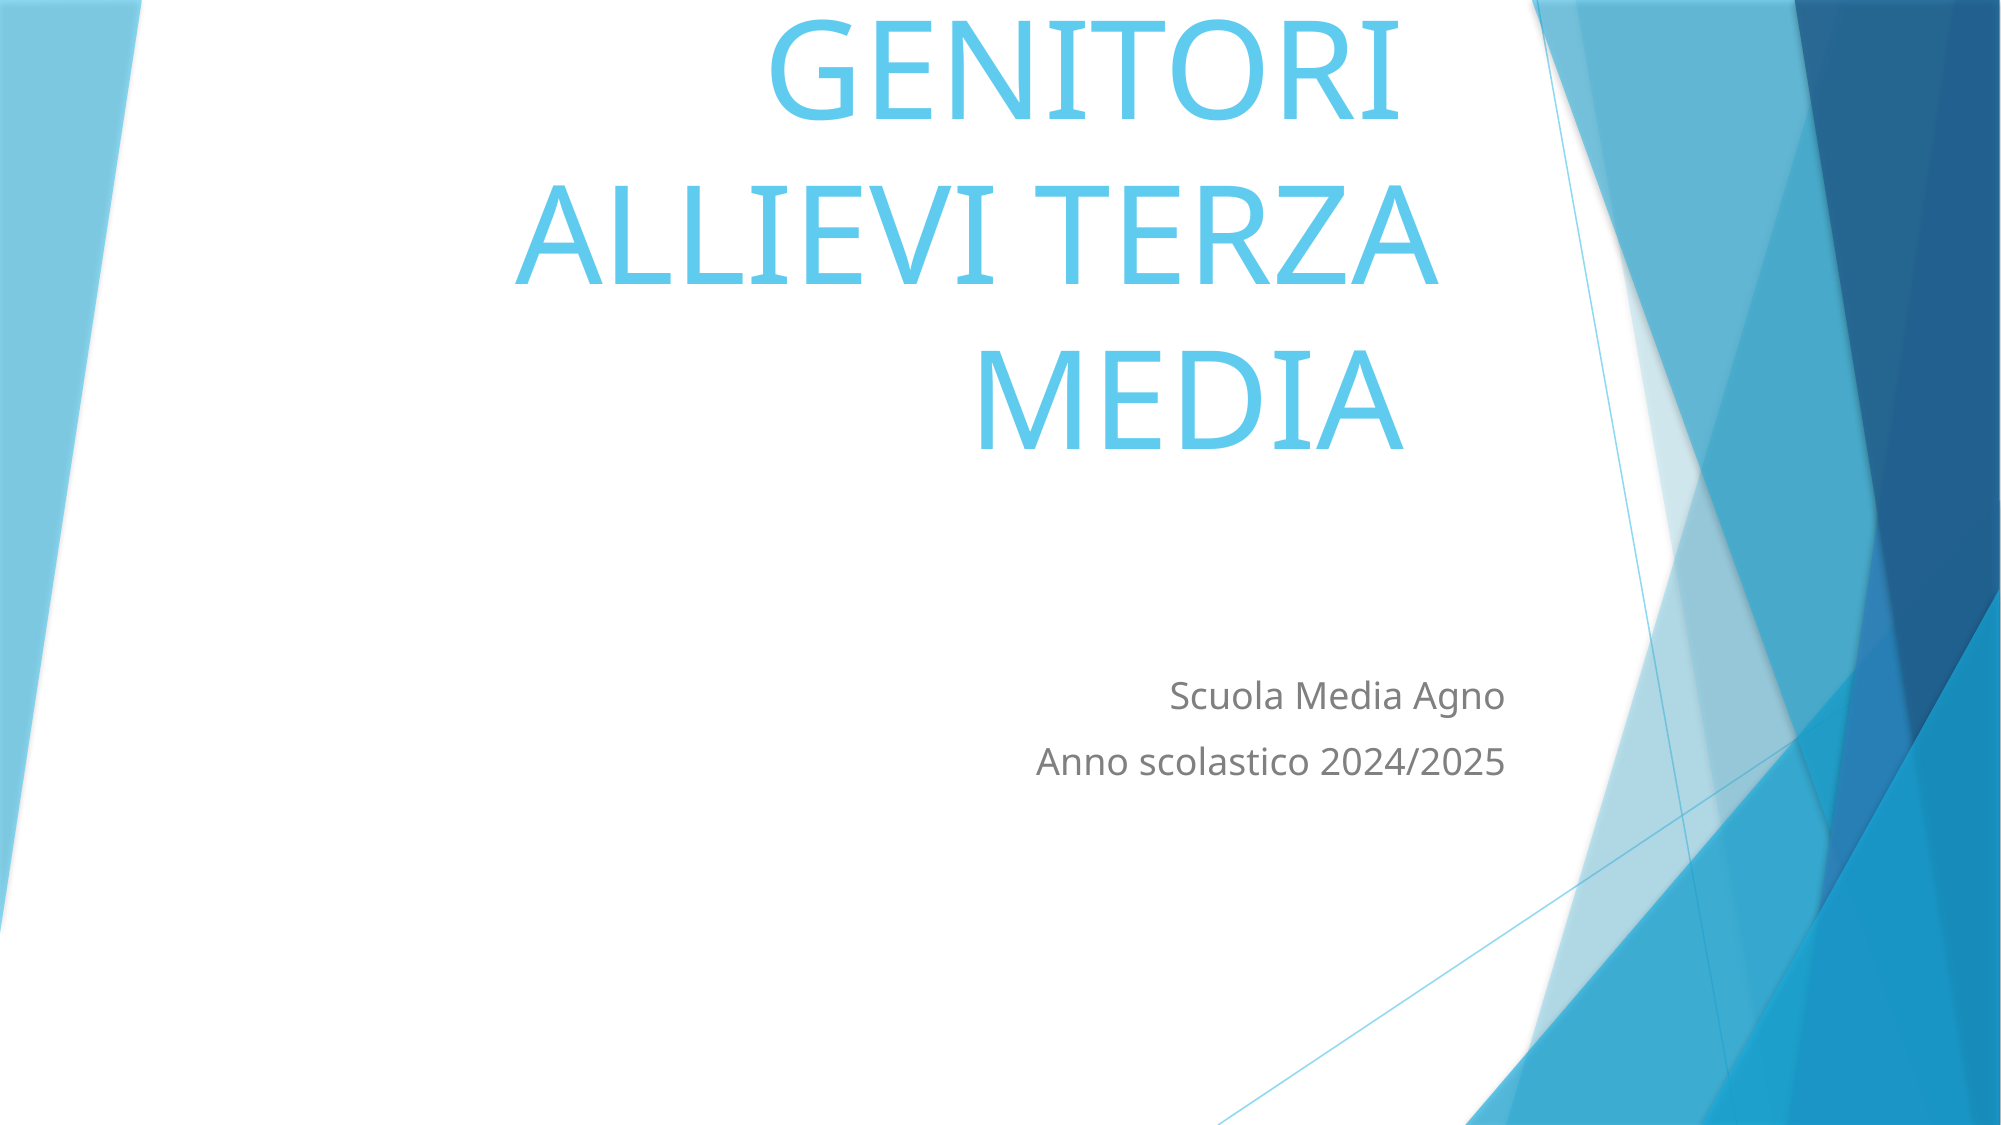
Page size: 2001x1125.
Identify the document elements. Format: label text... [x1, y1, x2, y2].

subtitle Scuola Media Agno Anno scolastico 2024/2025 [247, 664, 1522, 845]
title SERATA GENITORI ALLIEVI TERZA MEDIA [352, 148, 1455, 485]
